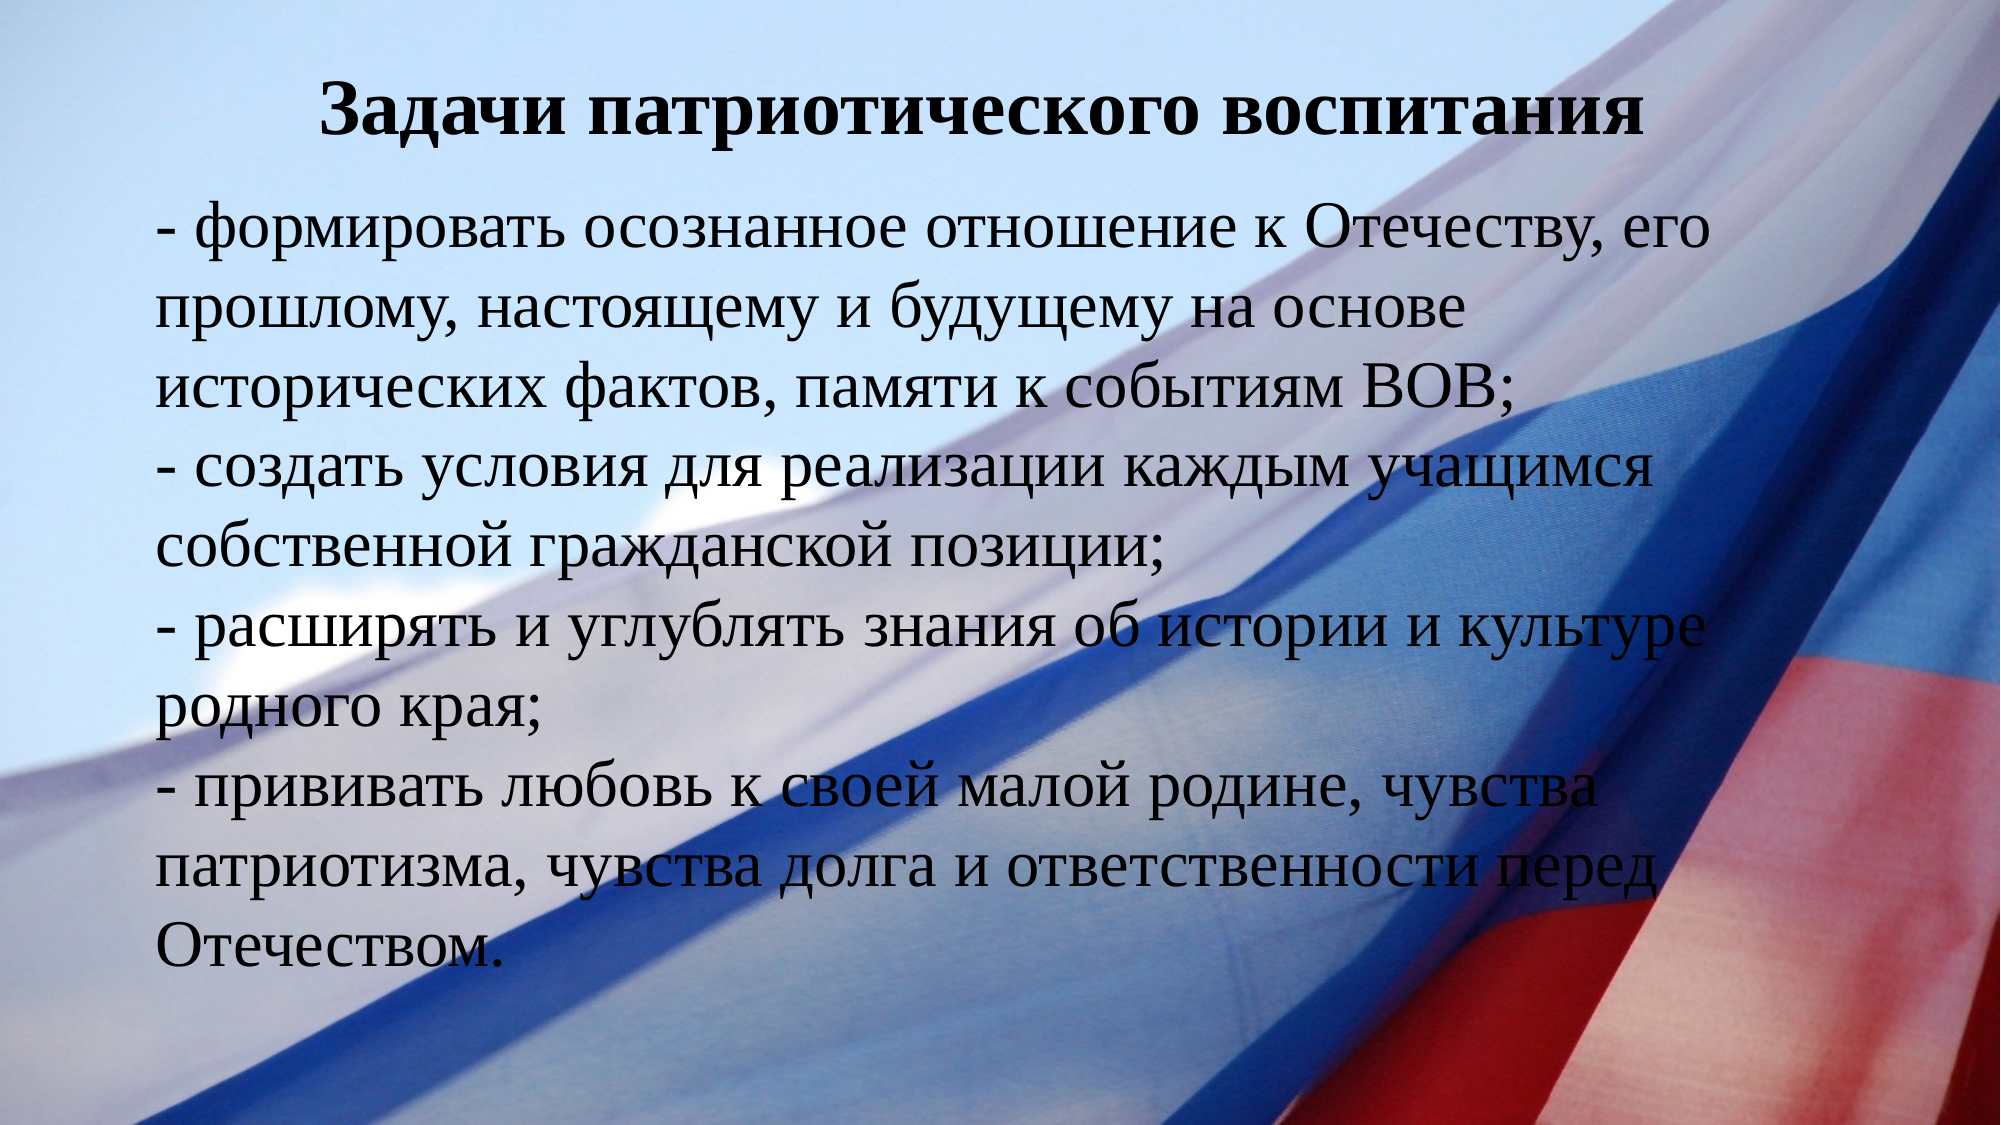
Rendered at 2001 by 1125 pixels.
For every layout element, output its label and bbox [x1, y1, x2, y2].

list [0, 0, 2000, 1125]
